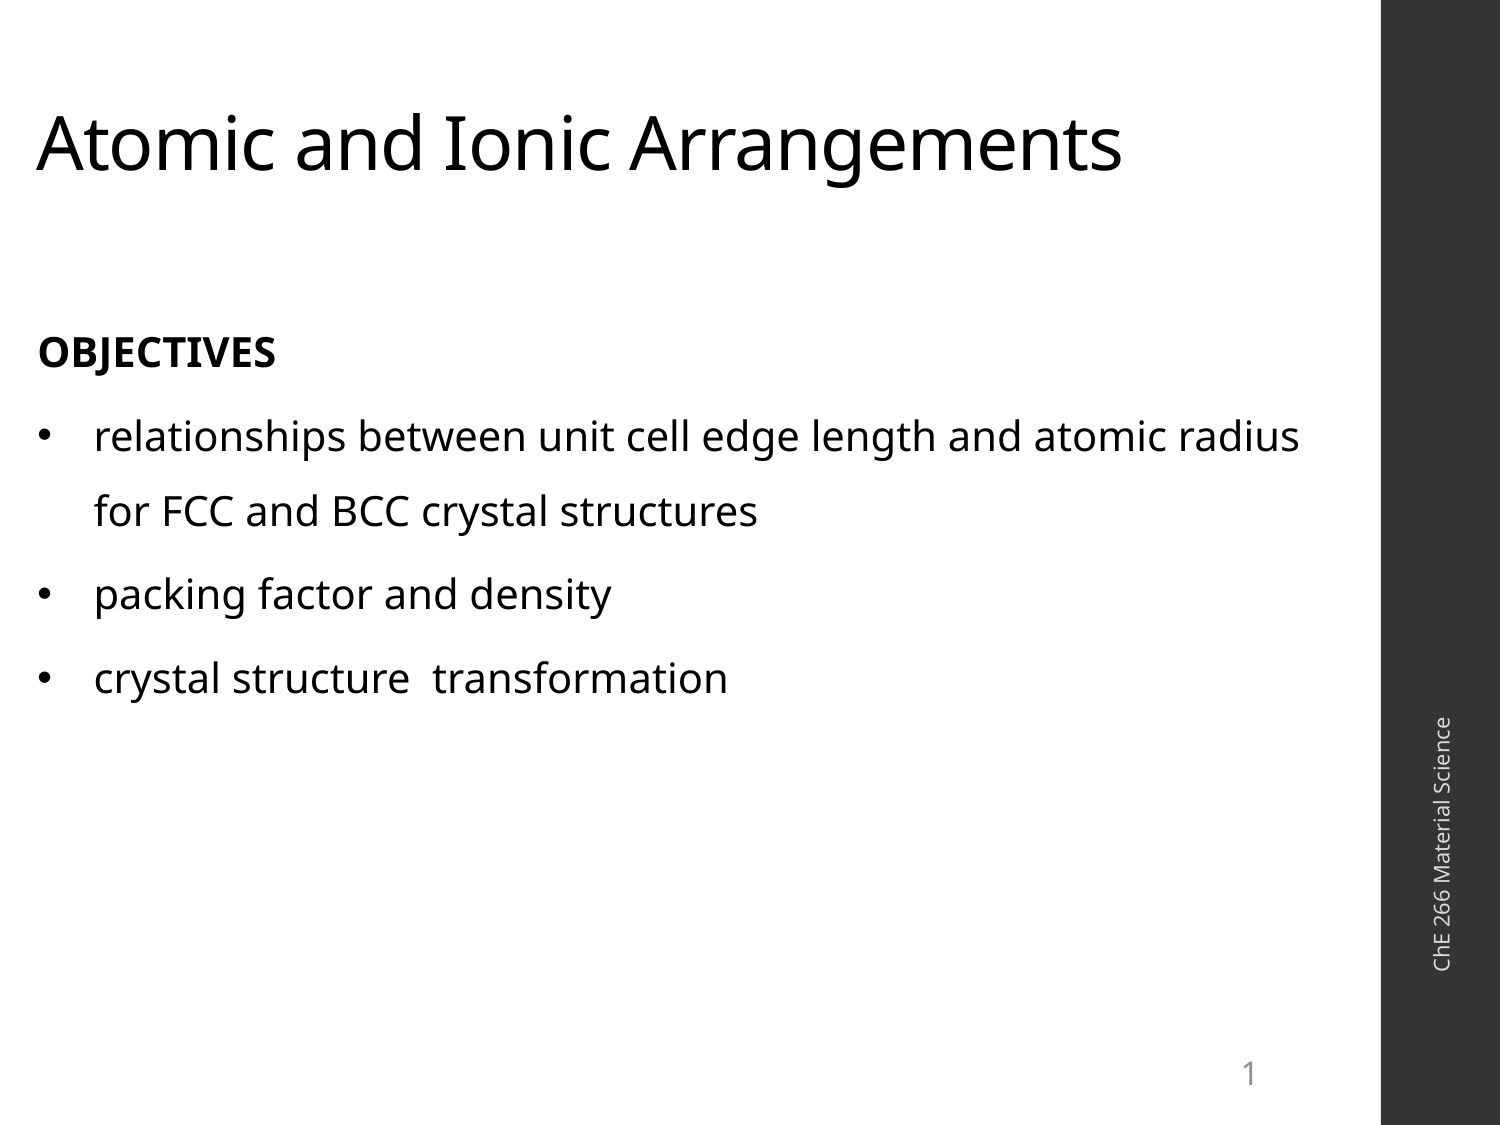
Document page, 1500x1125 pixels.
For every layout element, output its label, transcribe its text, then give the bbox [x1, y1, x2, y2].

slide_number 1 [1074, 1045, 1425, 1106]
text_box OBJECTIVES relationships between unit cell edge length and atomic radius for FCC and BCC crystal structures packing factor and density crystal structure transformation [22, 293, 1370, 836]
footer ChE 266 Material Science [1418, 400, 1464, 988]
title Atomic and Ionic Arrangements [21, 7, 1372, 195]
